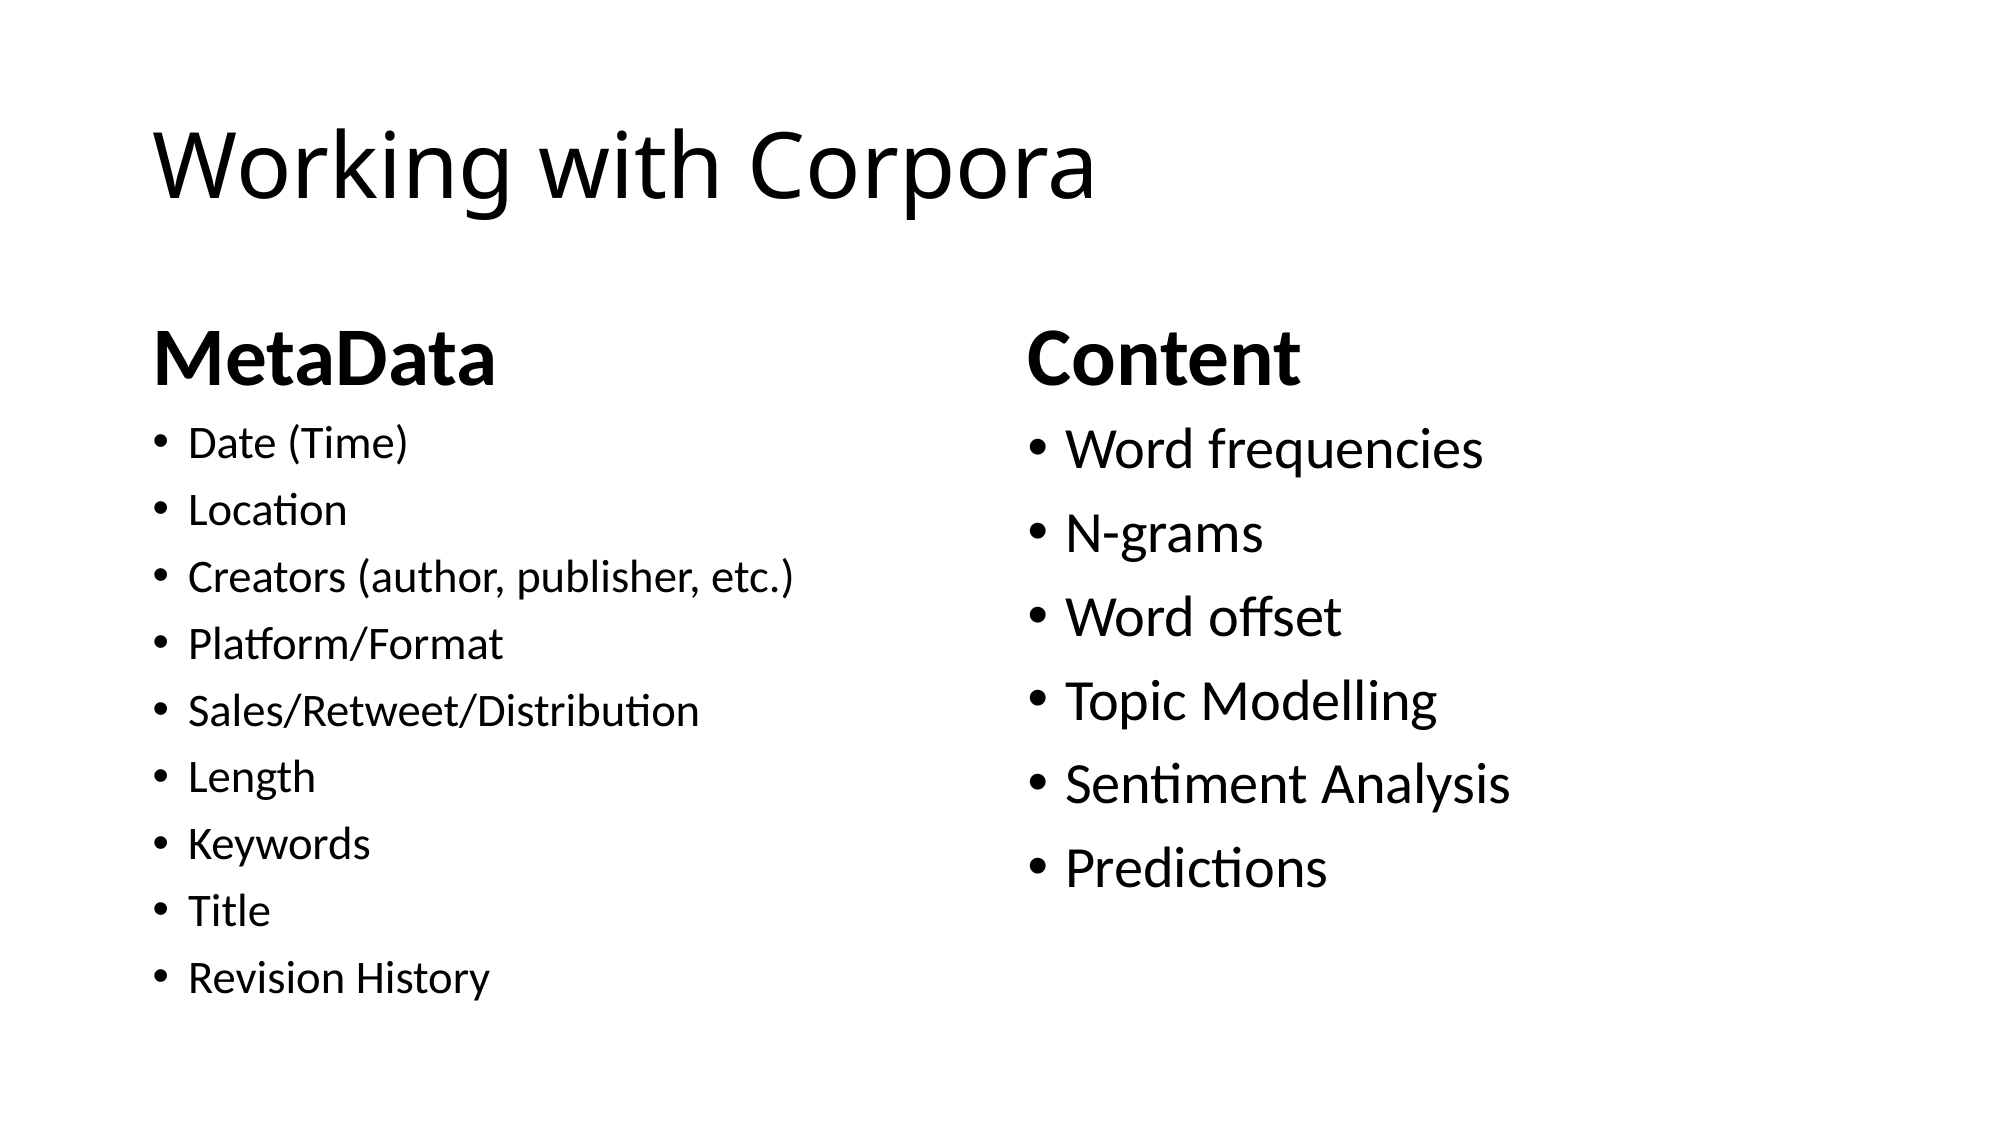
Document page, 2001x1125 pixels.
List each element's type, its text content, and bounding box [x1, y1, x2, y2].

list Content [1012, 275, 1863, 410]
list MetaData [137, 275, 984, 410]
list Date (Time) Location Creators (author, publisher, etc.) Platform/Format Sales/Retweet/Distribution Length Keywords Title Revision History [137, 410, 984, 1016]
list Word frequencies N-grams Word offset Topic Modelling Sentiment Analysis Predictions [1012, 410, 1863, 1016]
title Working with Corpora [137, 59, 1863, 278]
